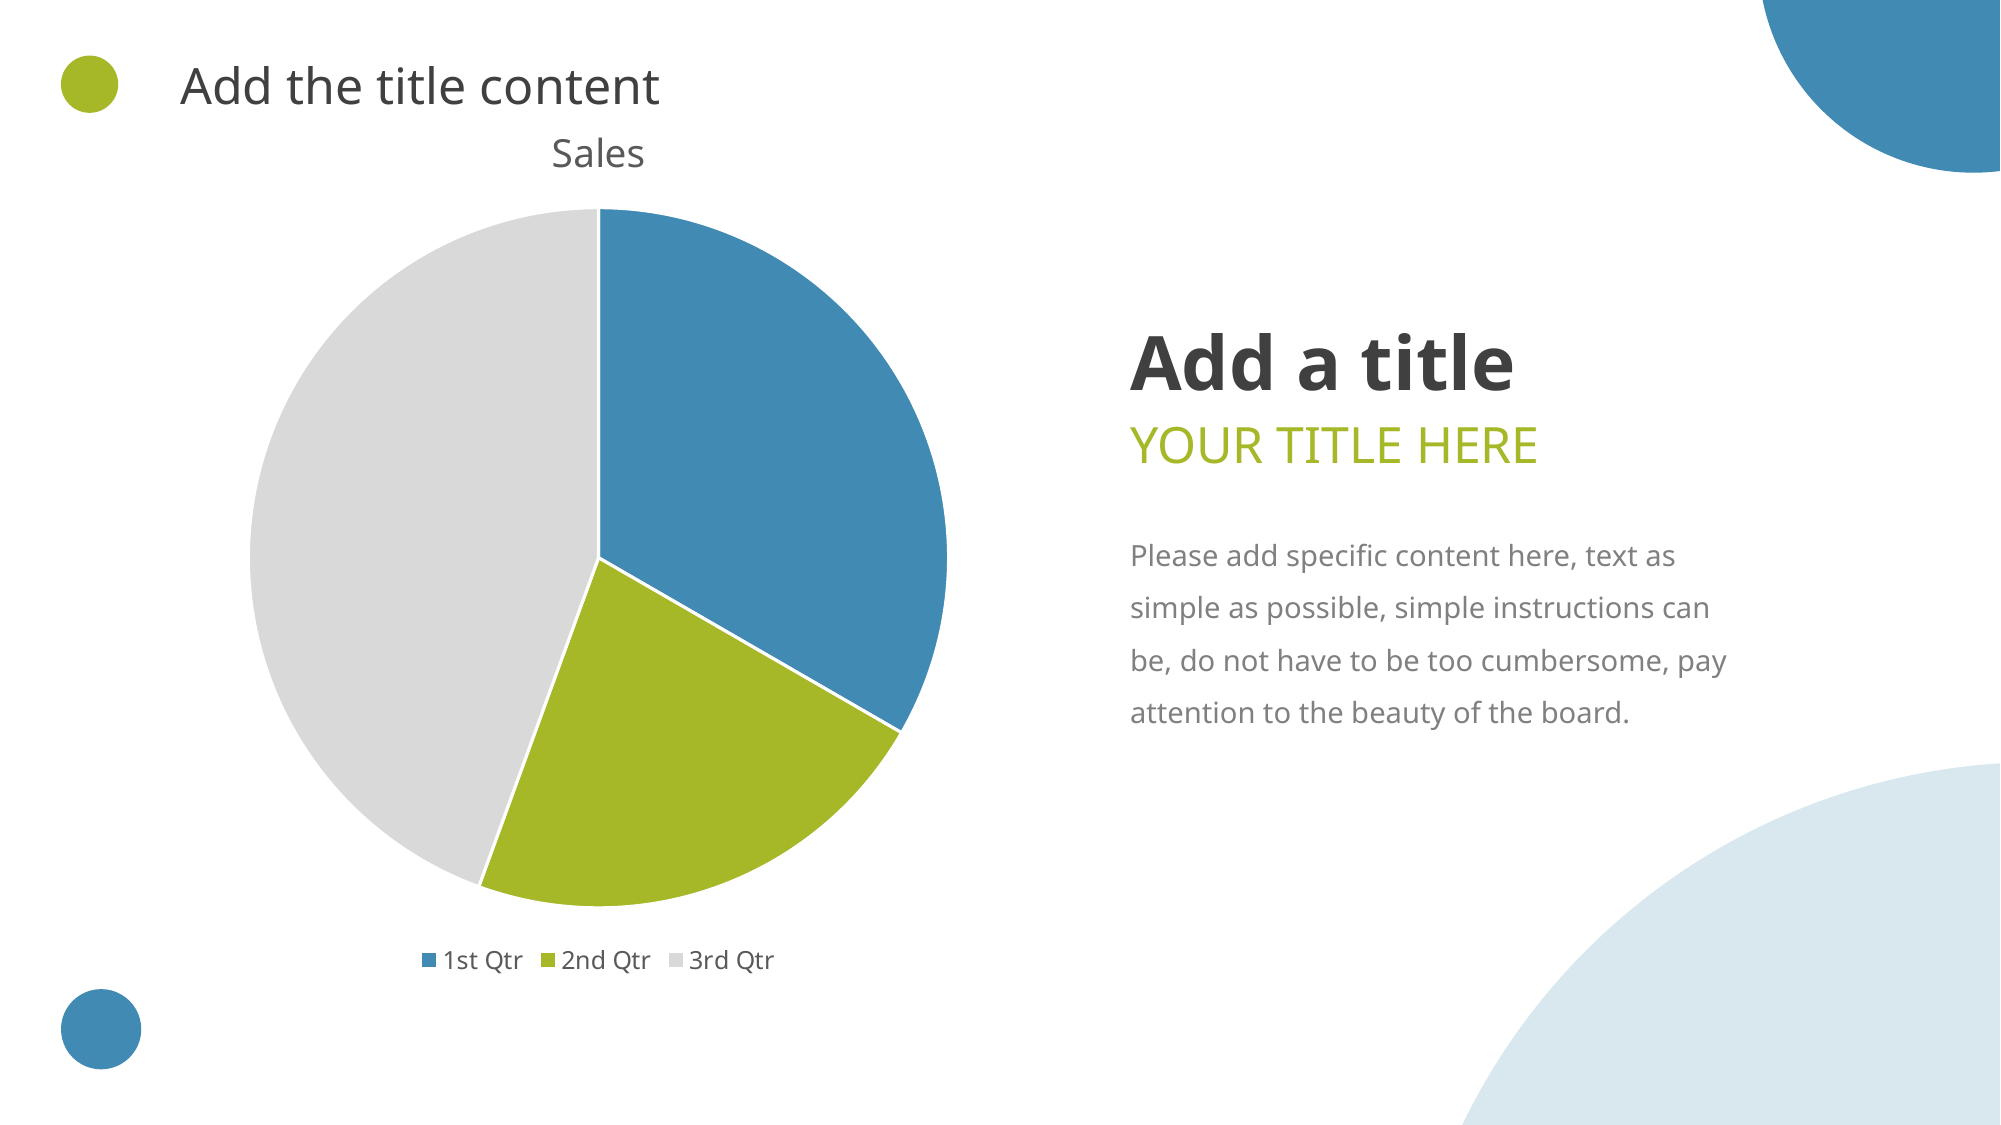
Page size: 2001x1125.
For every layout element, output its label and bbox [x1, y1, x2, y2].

text_box [60, 0, 2000, 1125]
